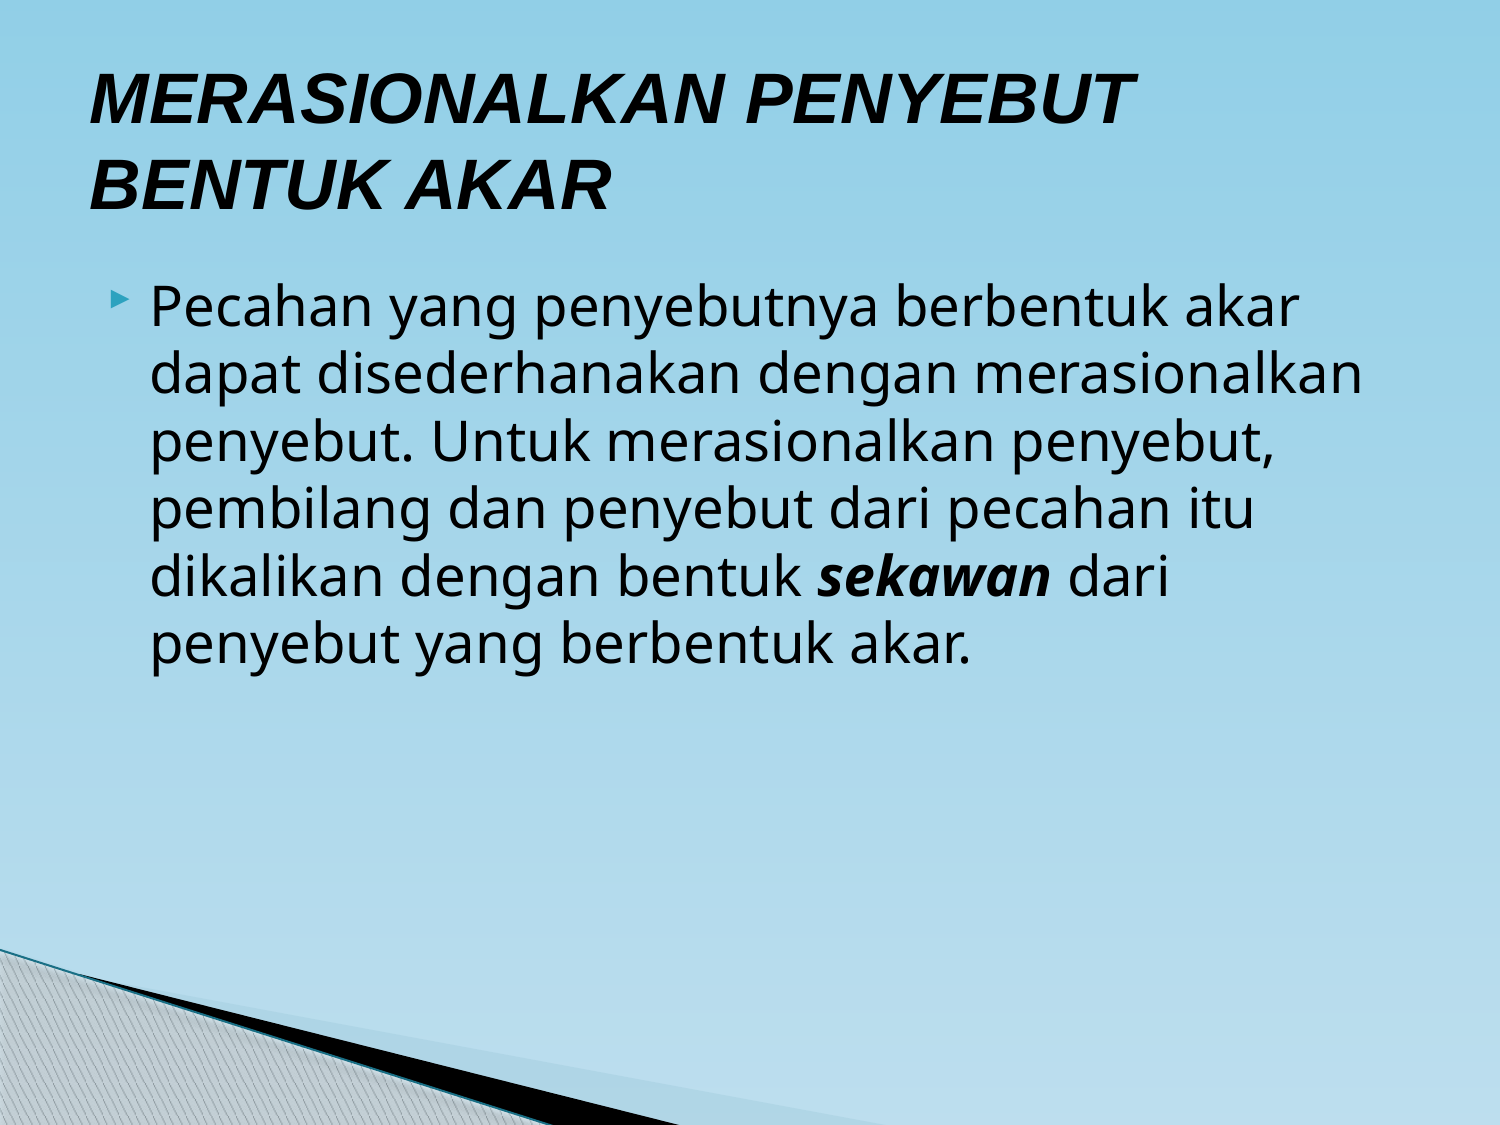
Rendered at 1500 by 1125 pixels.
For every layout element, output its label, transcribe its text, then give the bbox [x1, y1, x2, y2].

text_box Pecahan yang penyebutnya berbentuk akar dapat disederhanakan dengan merasionalkan penyebut. Untuk merasionalkan penyebut, pembilang dan penyebut dari pecahan itu dikalikan dengan bentuk sekawan dari penyebut yang berbentuk akar. [74, 262, 1425, 888]
text_box MERASIONALKAN PENYEBUT BENTUK AKAR [74, 45, 1425, 233]
